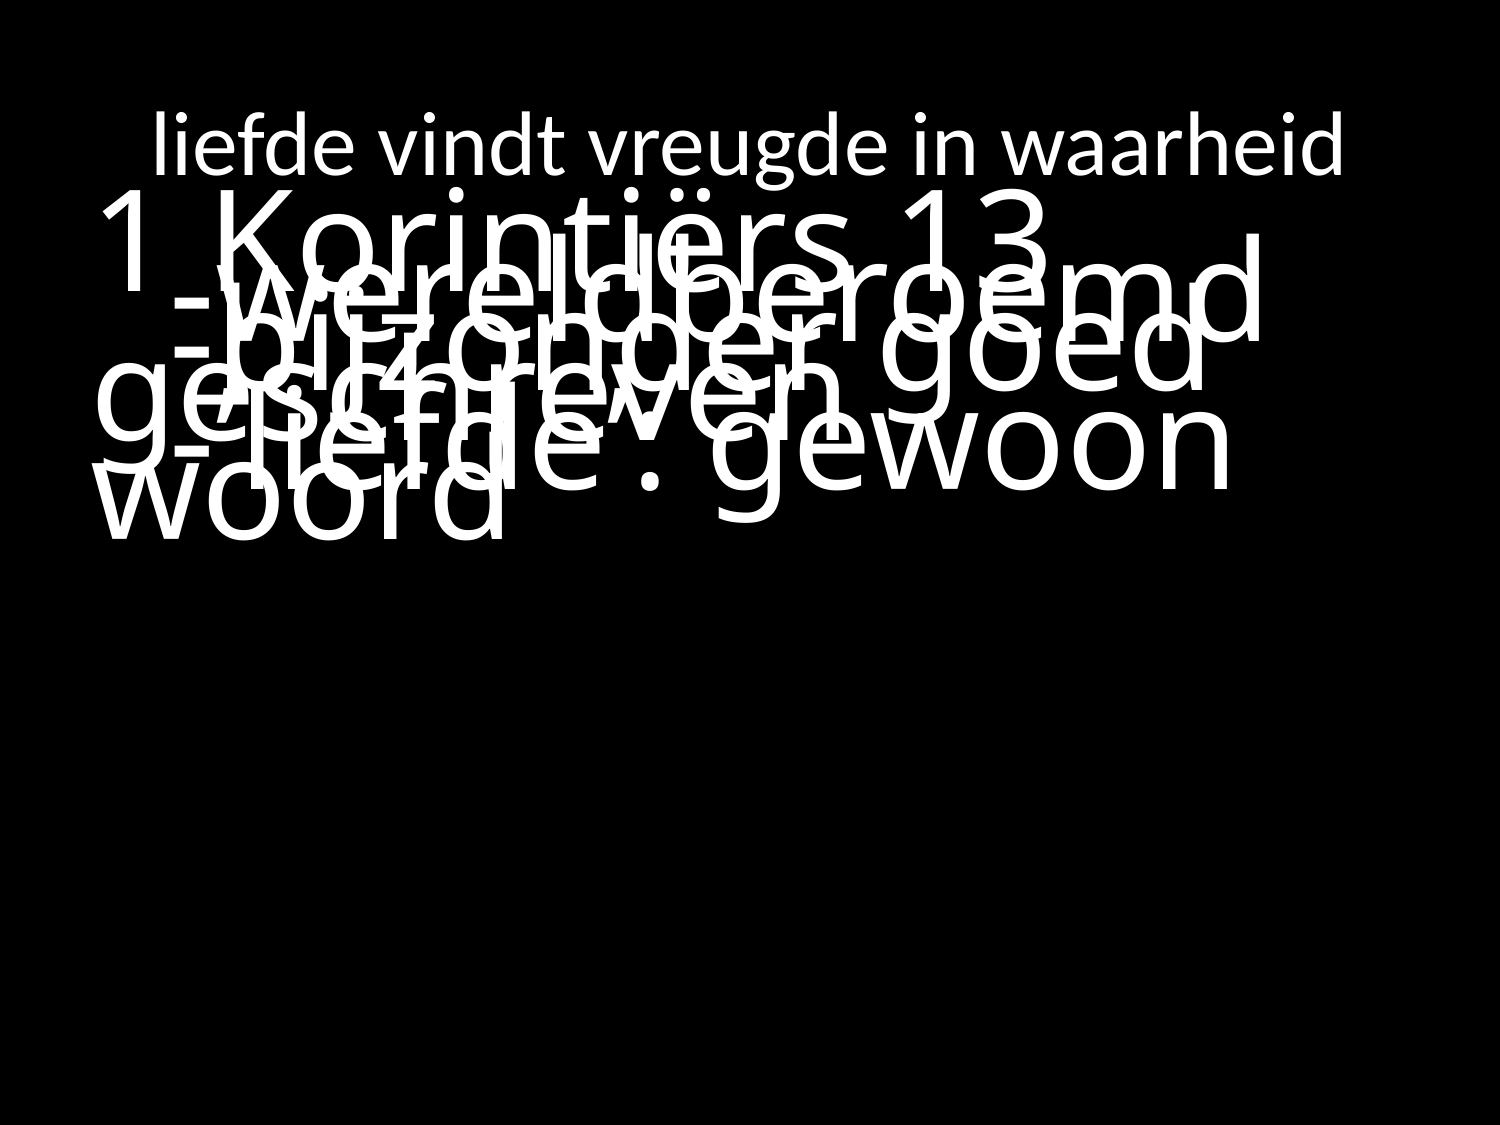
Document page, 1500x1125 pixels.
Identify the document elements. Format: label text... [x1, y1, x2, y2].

list 1 Korintiërs 13 -wereldberoemd -bijzonder goed geschreven -’liefde’: gewoon woord [75, 262, 1425, 1005]
title liefde vindt vreugde in waarheid [75, 45, 1425, 233]
